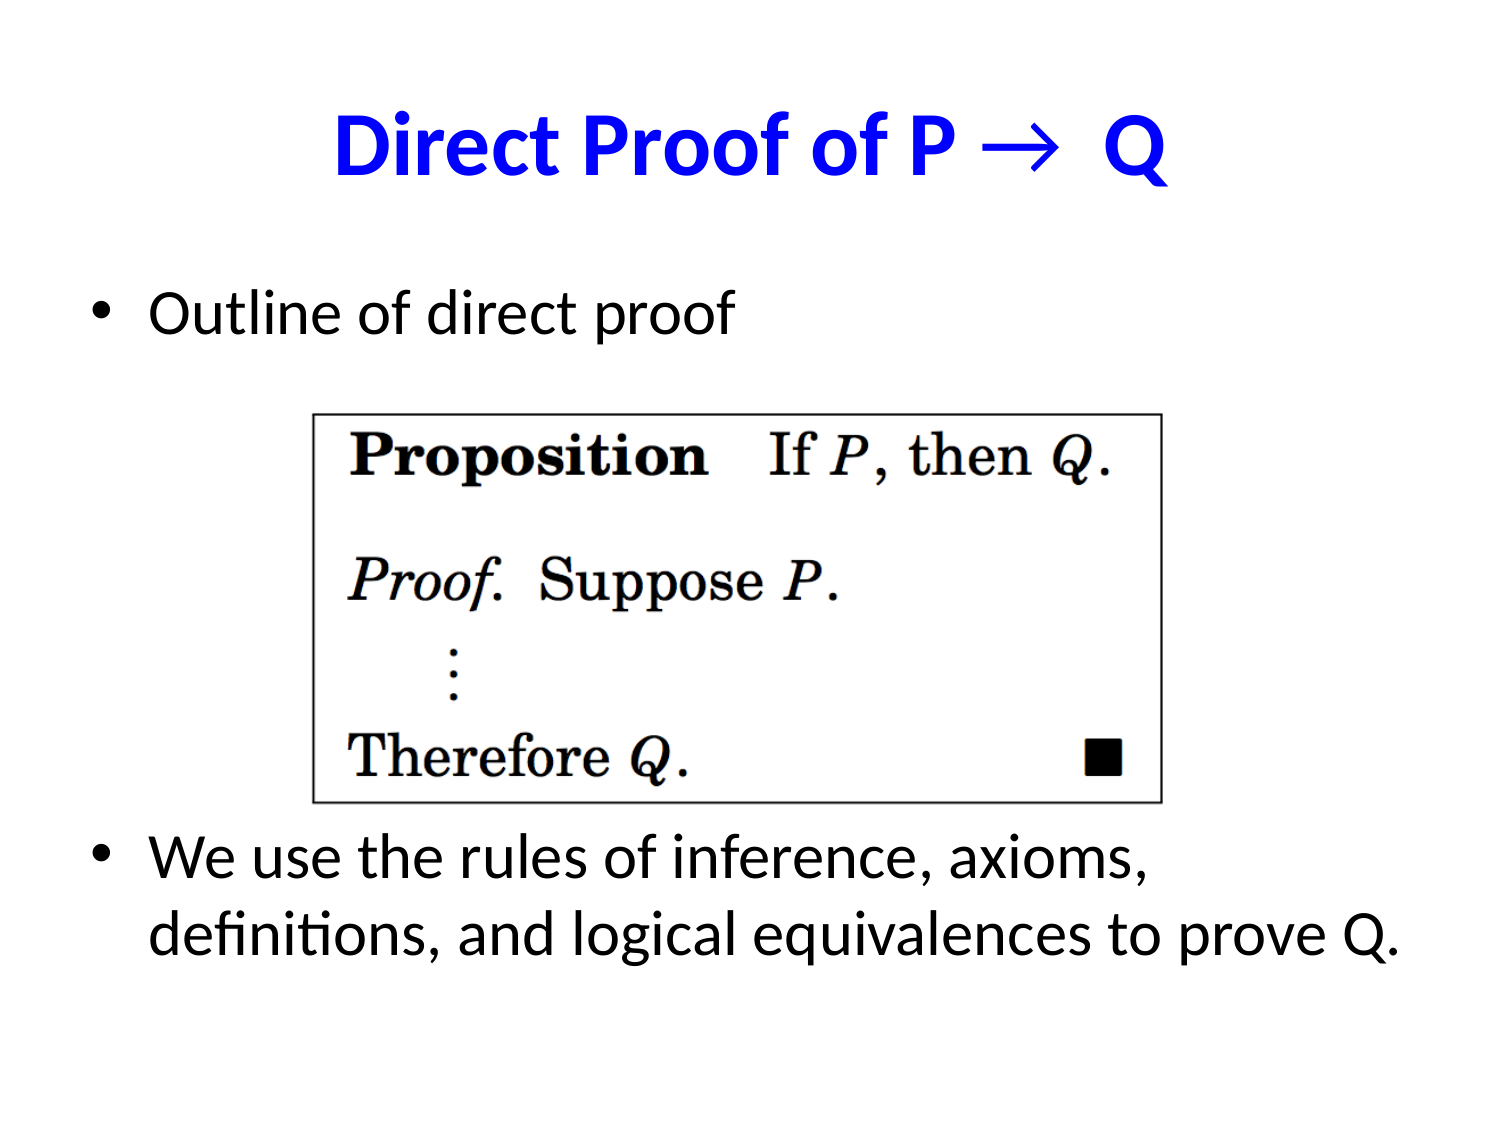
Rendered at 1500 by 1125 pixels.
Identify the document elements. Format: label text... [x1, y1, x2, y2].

list Outline of direct proof We use the rules of inference, axioms, definitions, and logical equivalences to prove Q. [75, 262, 1425, 1005]
picture [304, 401, 1173, 818]
title Direct Proof of P → Q [75, 45, 1425, 233]
